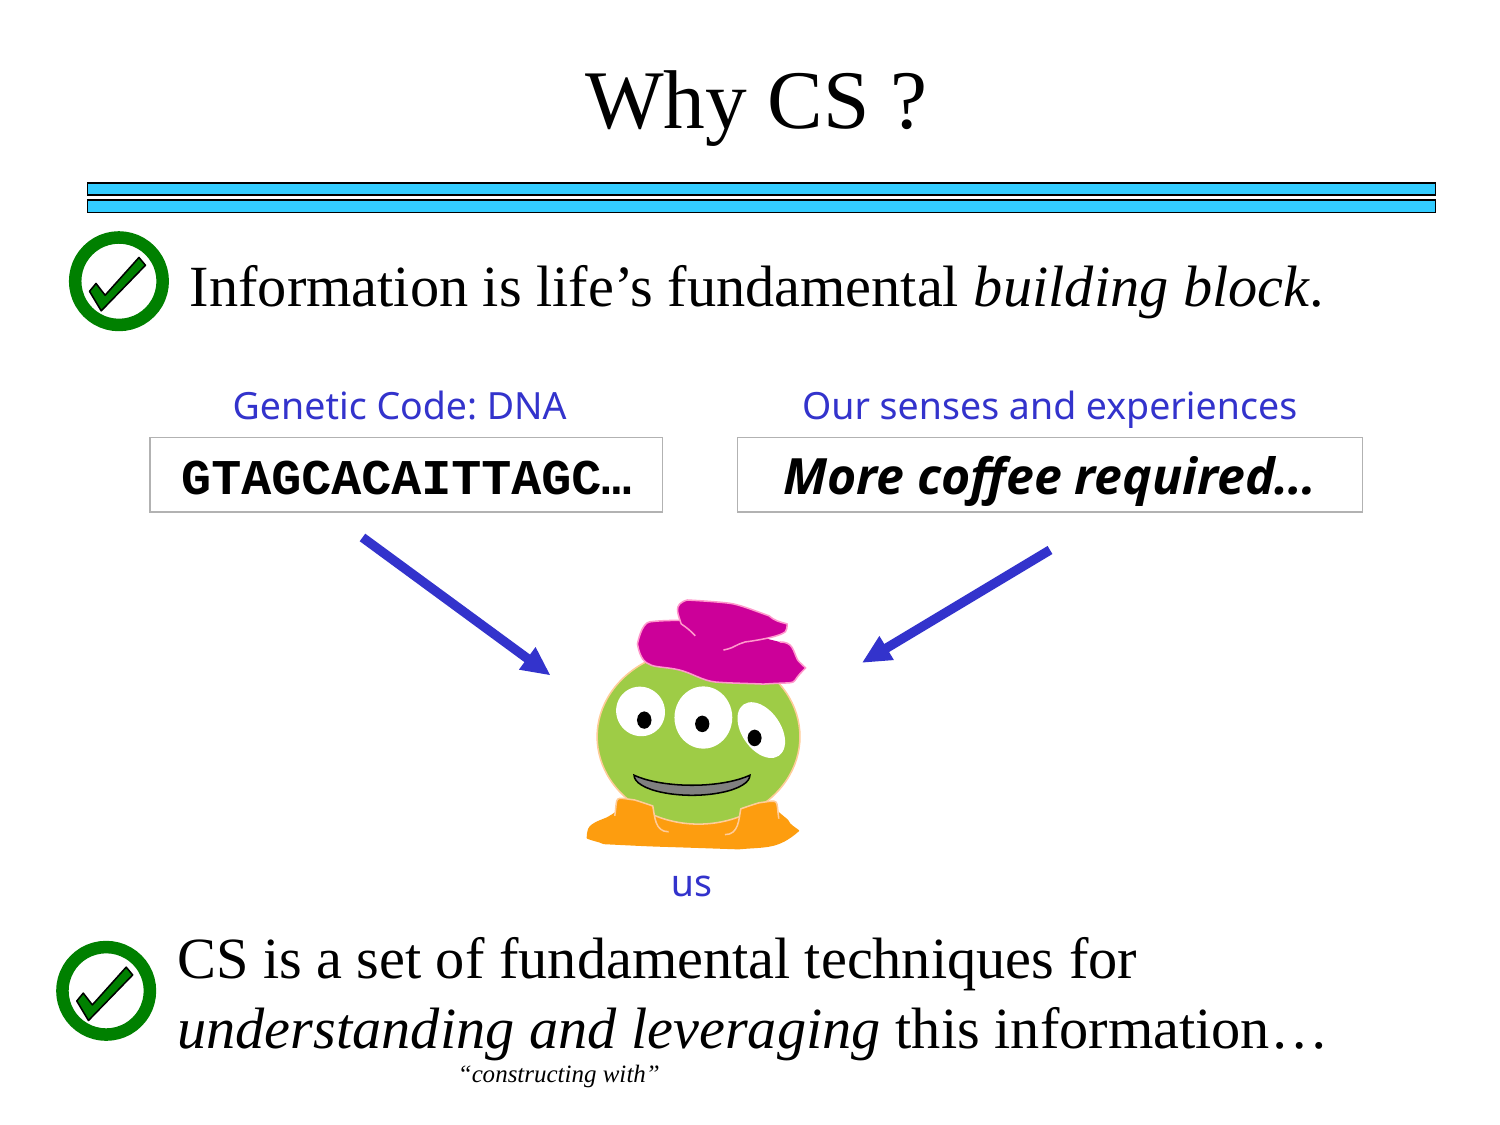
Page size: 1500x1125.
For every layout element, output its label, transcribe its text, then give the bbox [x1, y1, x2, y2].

text_box Our senses and experiences [712, 374, 1388, 435]
text_box More coffee required… [737, 437, 1363, 513]
text_box CS is a set of fundamental techniques for understanding and leveraging this information… [162, 912, 1450, 1068]
text_box “constructing with” [443, 1049, 676, 1095]
text_box GTAGCACAITTAGC… [149, 437, 663, 513]
text_box [862, 549, 1051, 663]
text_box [587, 599, 807, 850]
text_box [87, 182, 1436, 213]
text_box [74, 237, 163, 326]
text_box Why CS ? [387, 37, 1125, 153]
text_box [362, 537, 550, 676]
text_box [62, 946, 151, 1035]
text_box Information is life’s fundamental building block. [174, 240, 1358, 326]
text_box Genetic Code: DNA [137, 374, 663, 435]
text_box us [541, 851, 842, 911]
